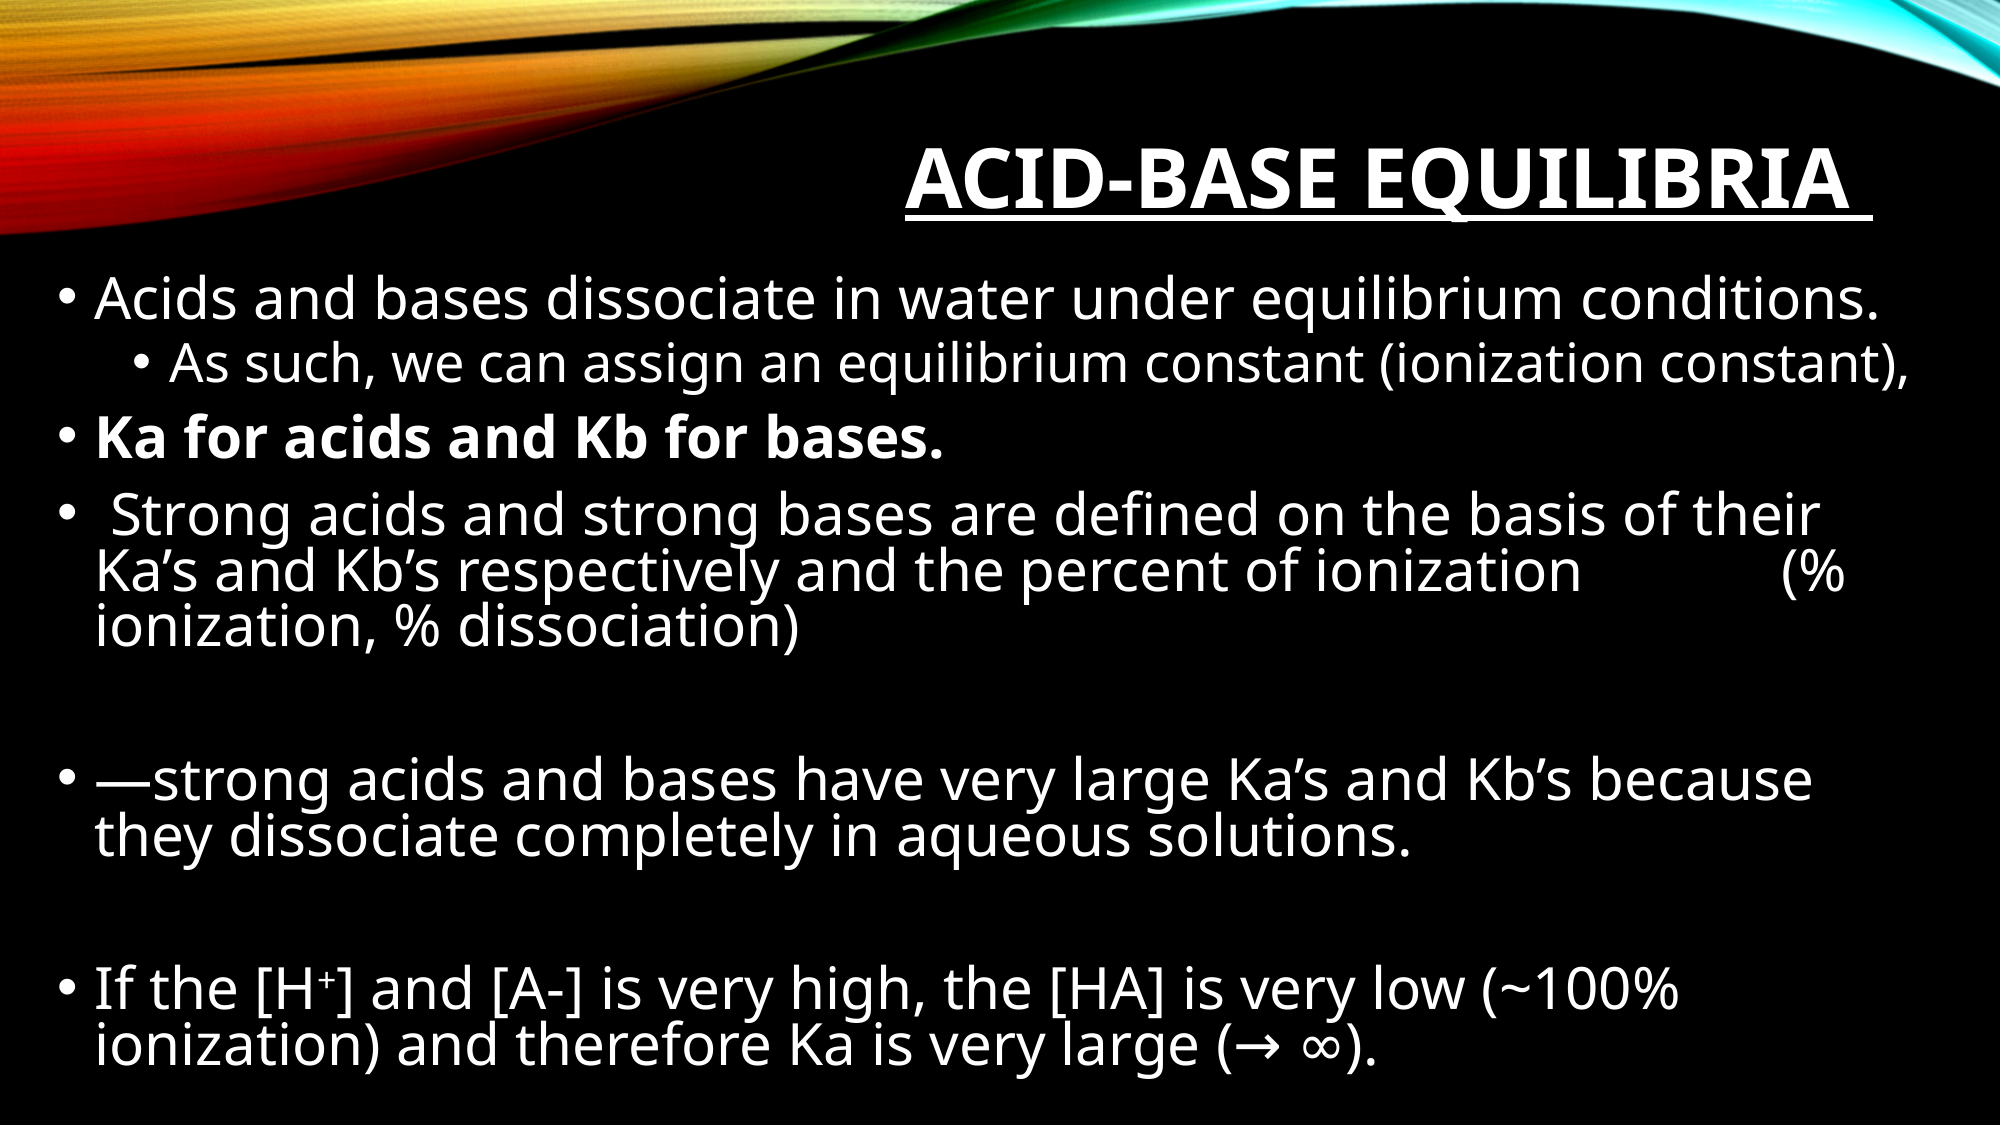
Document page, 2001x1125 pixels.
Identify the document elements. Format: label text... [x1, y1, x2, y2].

title Acid-Base Equilibria [474, 125, 1888, 267]
list Acids and bases dissociate in water under equilibrium conditions. As such, we can assign an equilibrium constant (ionization constant), Ka for acids and Kb for bases. Strong acids and strong bases are defined on the basis of their Ka’s and Kb’s respectively and the percent of ionization (% ionization, % dissociation) —strong acids and bases have very large Ka’s and Kb’s because they dissociate completely in aqueous solutions. If the [H+] and [A-] is very high, the [HA] is very low (~100% ionization) and therefore Ka is very large (→ ∞). [42, 267, 1950, 1125]
picture [0, 0, 2000, 237]
